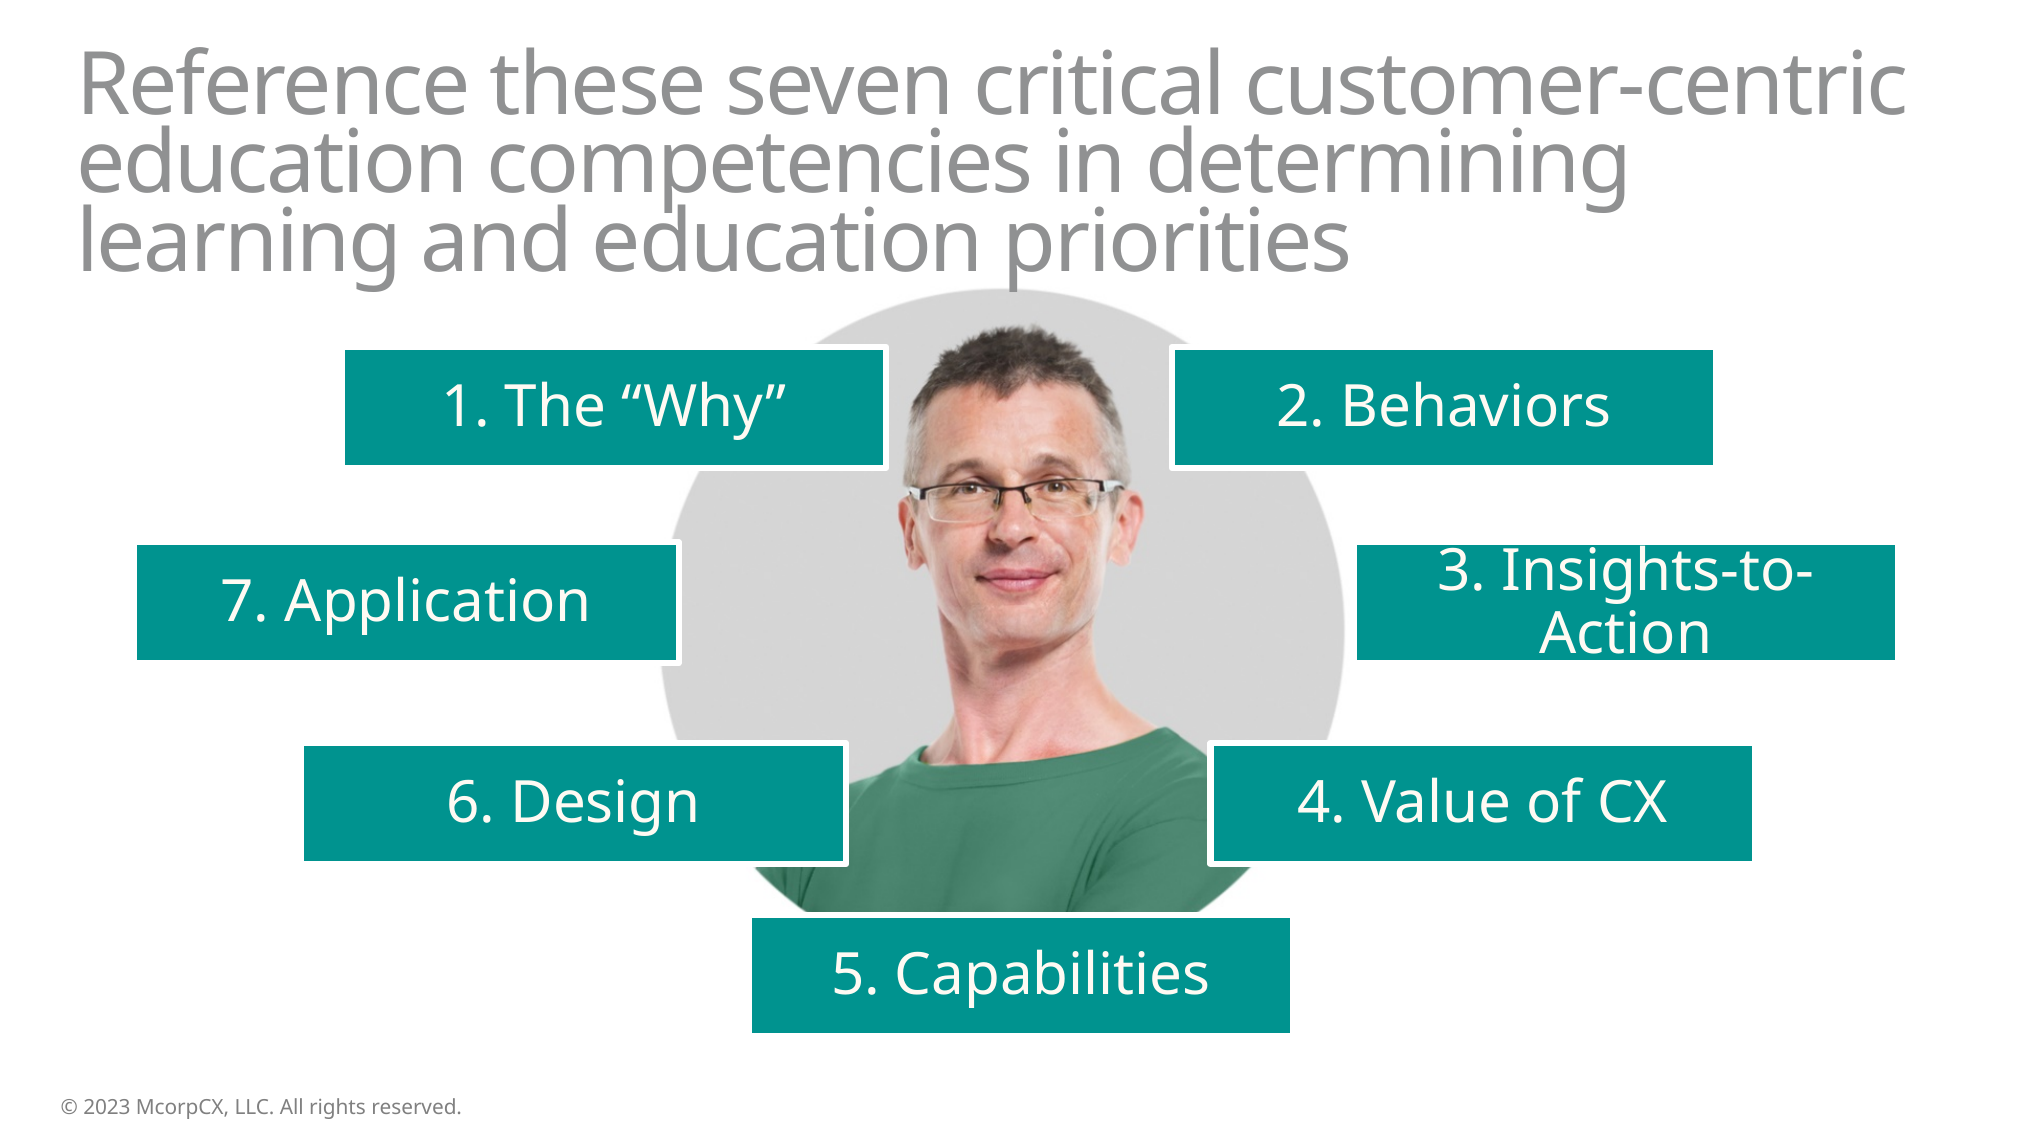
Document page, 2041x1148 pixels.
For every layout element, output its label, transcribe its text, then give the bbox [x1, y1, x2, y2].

text_box 7. Application [133, 542, 578, 664]
text_box 4. Value of CX [1399, 743, 1756, 865]
text_box 1. The “Why” [341, 346, 578, 468]
text_box 6. Design [301, 743, 578, 865]
picture [578, 227, 1399, 1025]
text_box 3. Insights-to-Action [1399, 542, 1899, 664]
text_box 2. Behaviors [1399, 346, 1717, 468]
text_box 5. Capabilities [748, 1025, 1294, 1037]
title Reference these seven critical customer-centric education competencies in determining learning and education priorities [76, 51, 1966, 211]
